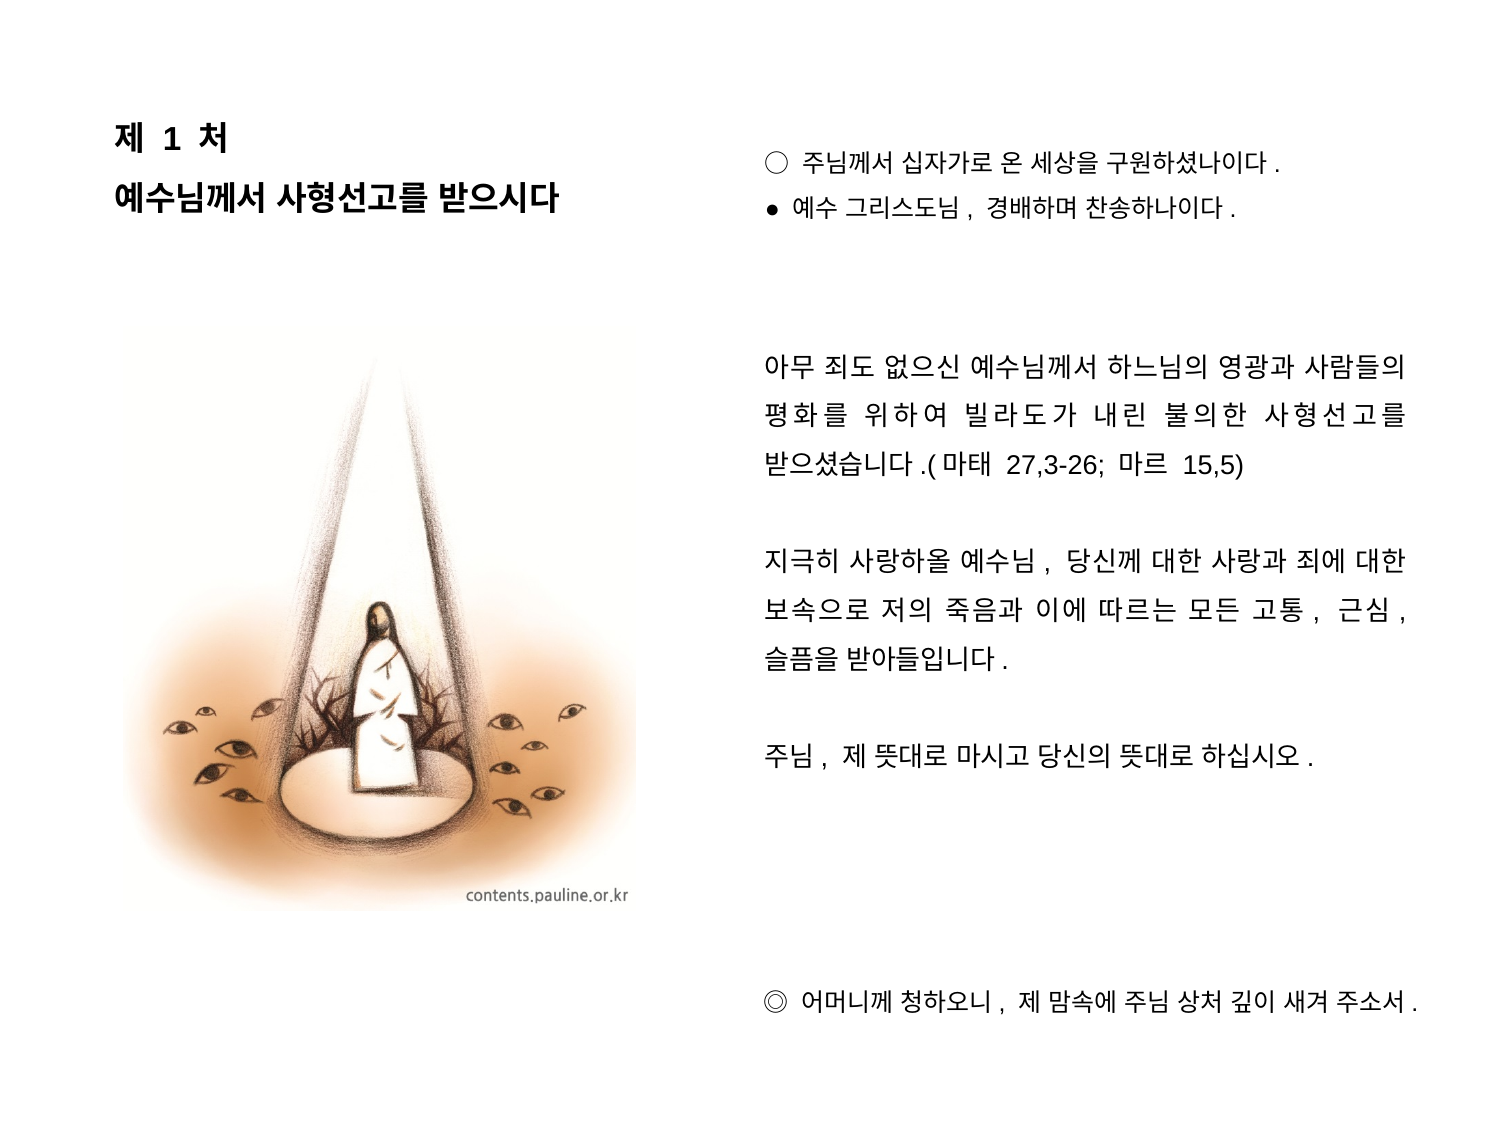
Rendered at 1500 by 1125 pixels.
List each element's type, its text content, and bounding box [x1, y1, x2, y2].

text_box 아무 죄도 없으신 예수님께서 하느님의 영광과 사람들의 평화를 위하여 빌라도가 내린 불의한 사형선고를 받으셨습니다.(마태 27,3-26; 마르 15,5) 지극히 사랑하올 예수님, 당신께 대한 사랑과 죄에 대한 보속으로 저의 죽음과 이에 따르는 모든 고통, 근심, 슬픔을 받아들입니다. 주님, 제 뜻대로 마시고 당신의 뜻대로 하십시오. [749, 326, 1421, 780]
picture [123, 326, 637, 911]
text_box ◎ 어머니께 청하오니, 제 맘속에 주님 상처 깊이 새겨 주소서. [748, 964, 1494, 1024]
text_box ○ 주님께서 십자가로 온 세상을 구원하셨나이다. ● 예수 그리스도님, 경배하며 찬송하나이다. [750, 125, 1424, 230]
text_box 제 1 처 예수님께서 사형선고를 받으시다 [100, 90, 715, 225]
